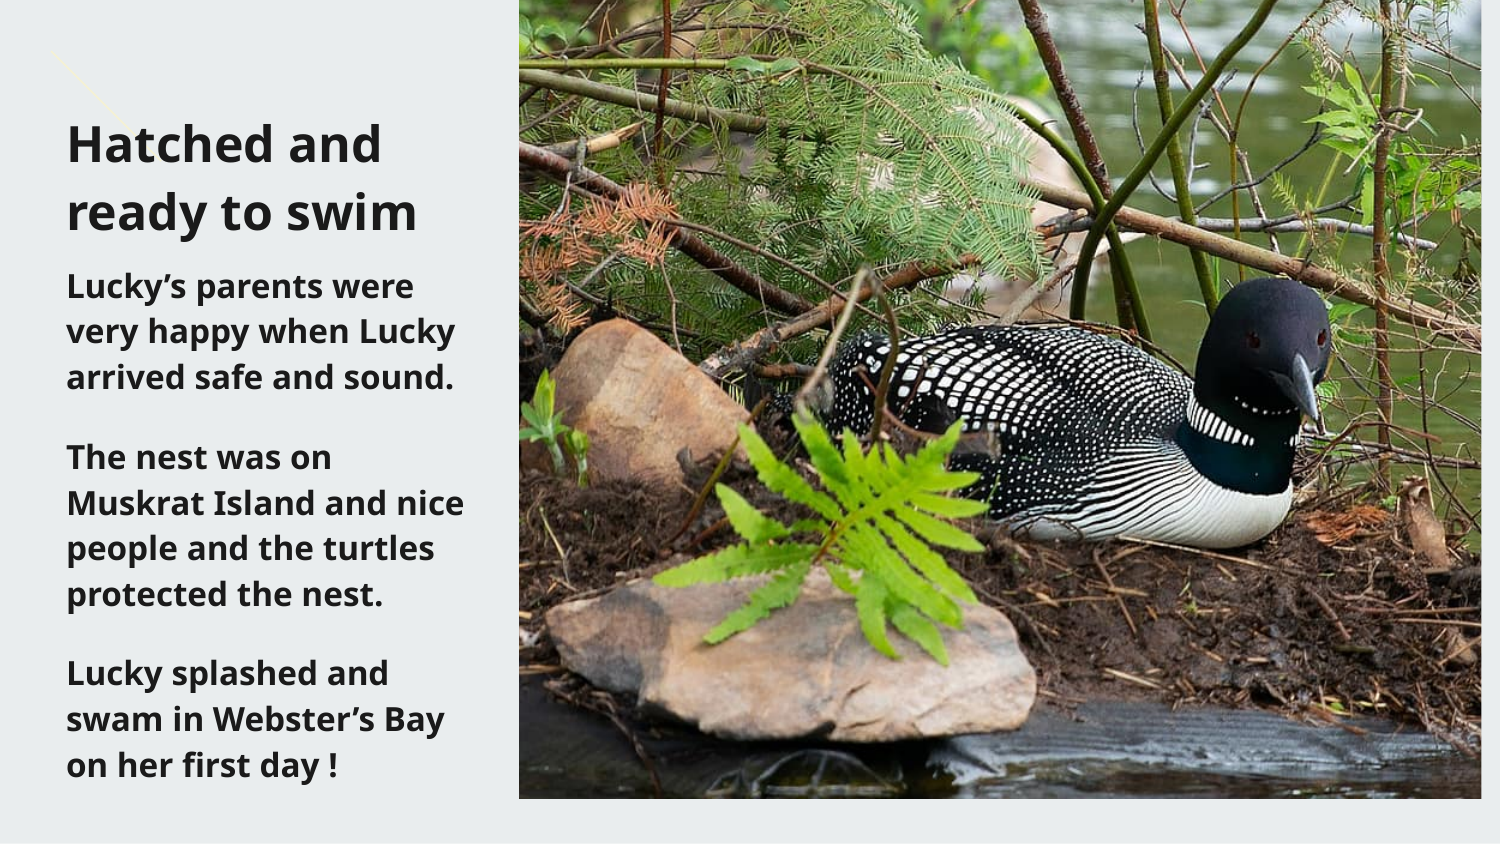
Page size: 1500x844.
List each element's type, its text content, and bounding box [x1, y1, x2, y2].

list Lucky’s parents were very happy when Lucky arrived safe and sound. The nest was on Muskrat Island and nice people and the turtles protected the nest. Lucky splashed and swam in Webster’s Bay on her first day ! [51, 243, 487, 725]
picture [518, 0, 1482, 800]
title Hatched and ready to swim [51, 24, 487, 243]
